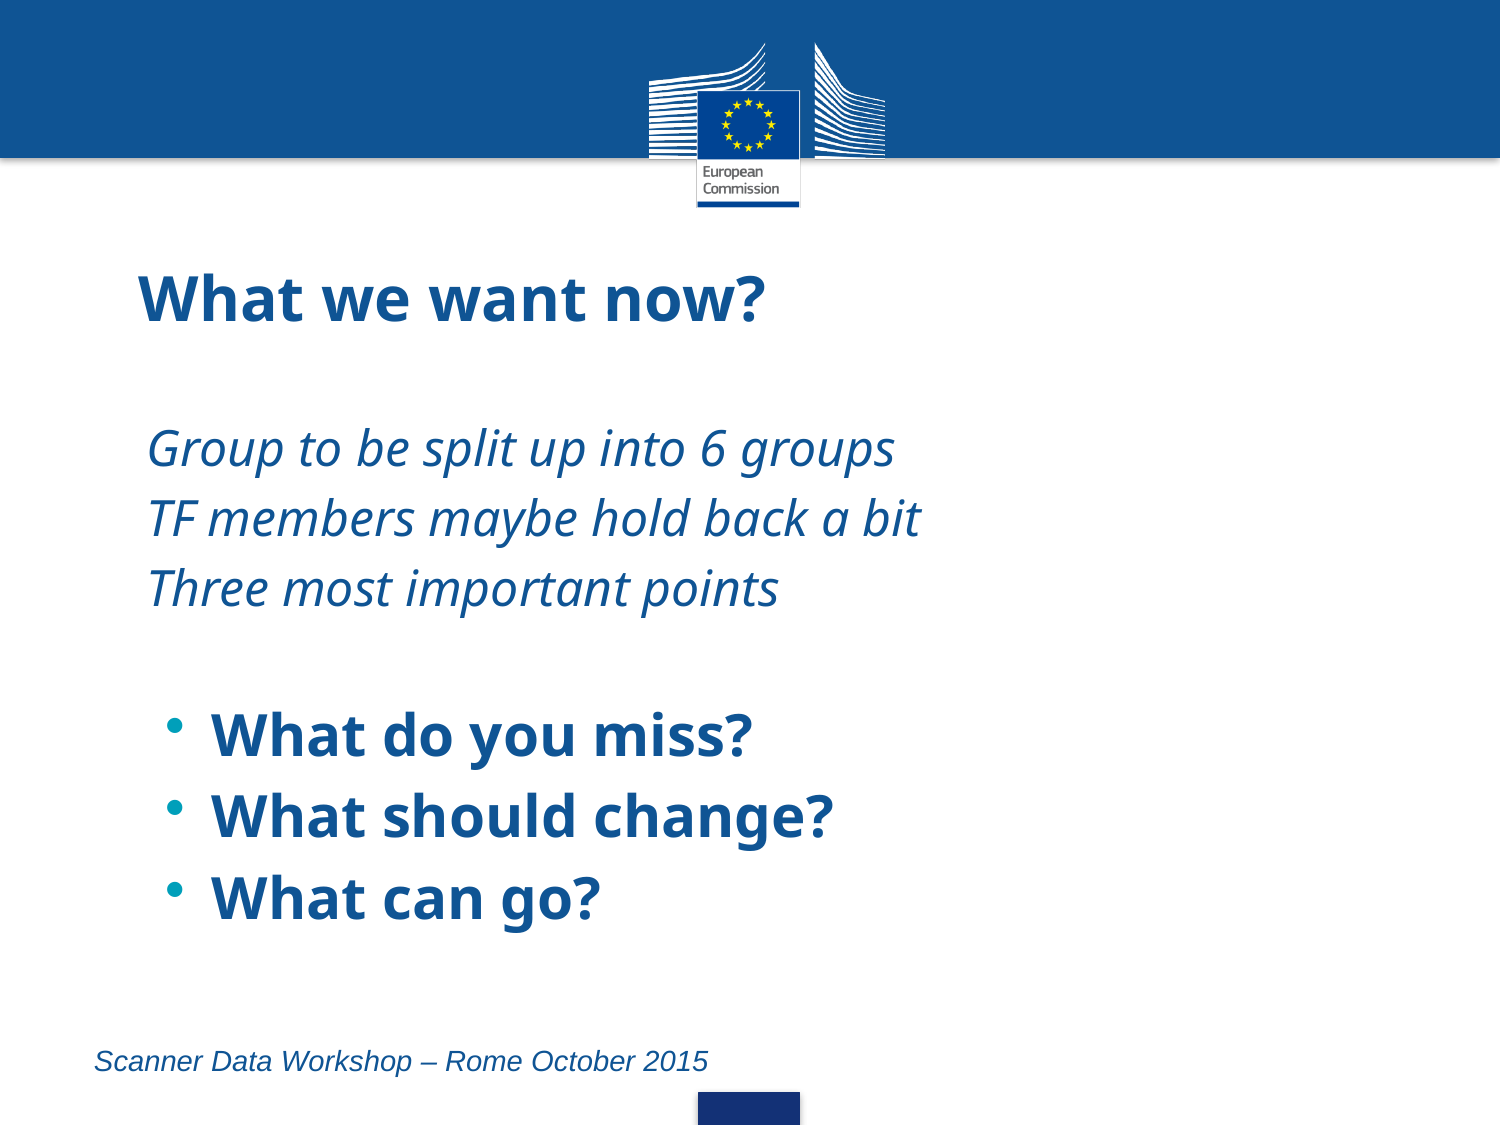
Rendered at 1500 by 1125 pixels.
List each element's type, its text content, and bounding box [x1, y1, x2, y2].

picture [649, 42, 885, 208]
footer Scanner Data Workshop – Rome October 2015 [41, 1035, 762, 1102]
title What we want now? [64, 219, 1415, 374]
list Group to be split up into 6 groups TF members maybe hold back a bit Three most important points What do you miss? What should change? What can go? [75, 408, 1425, 988]
